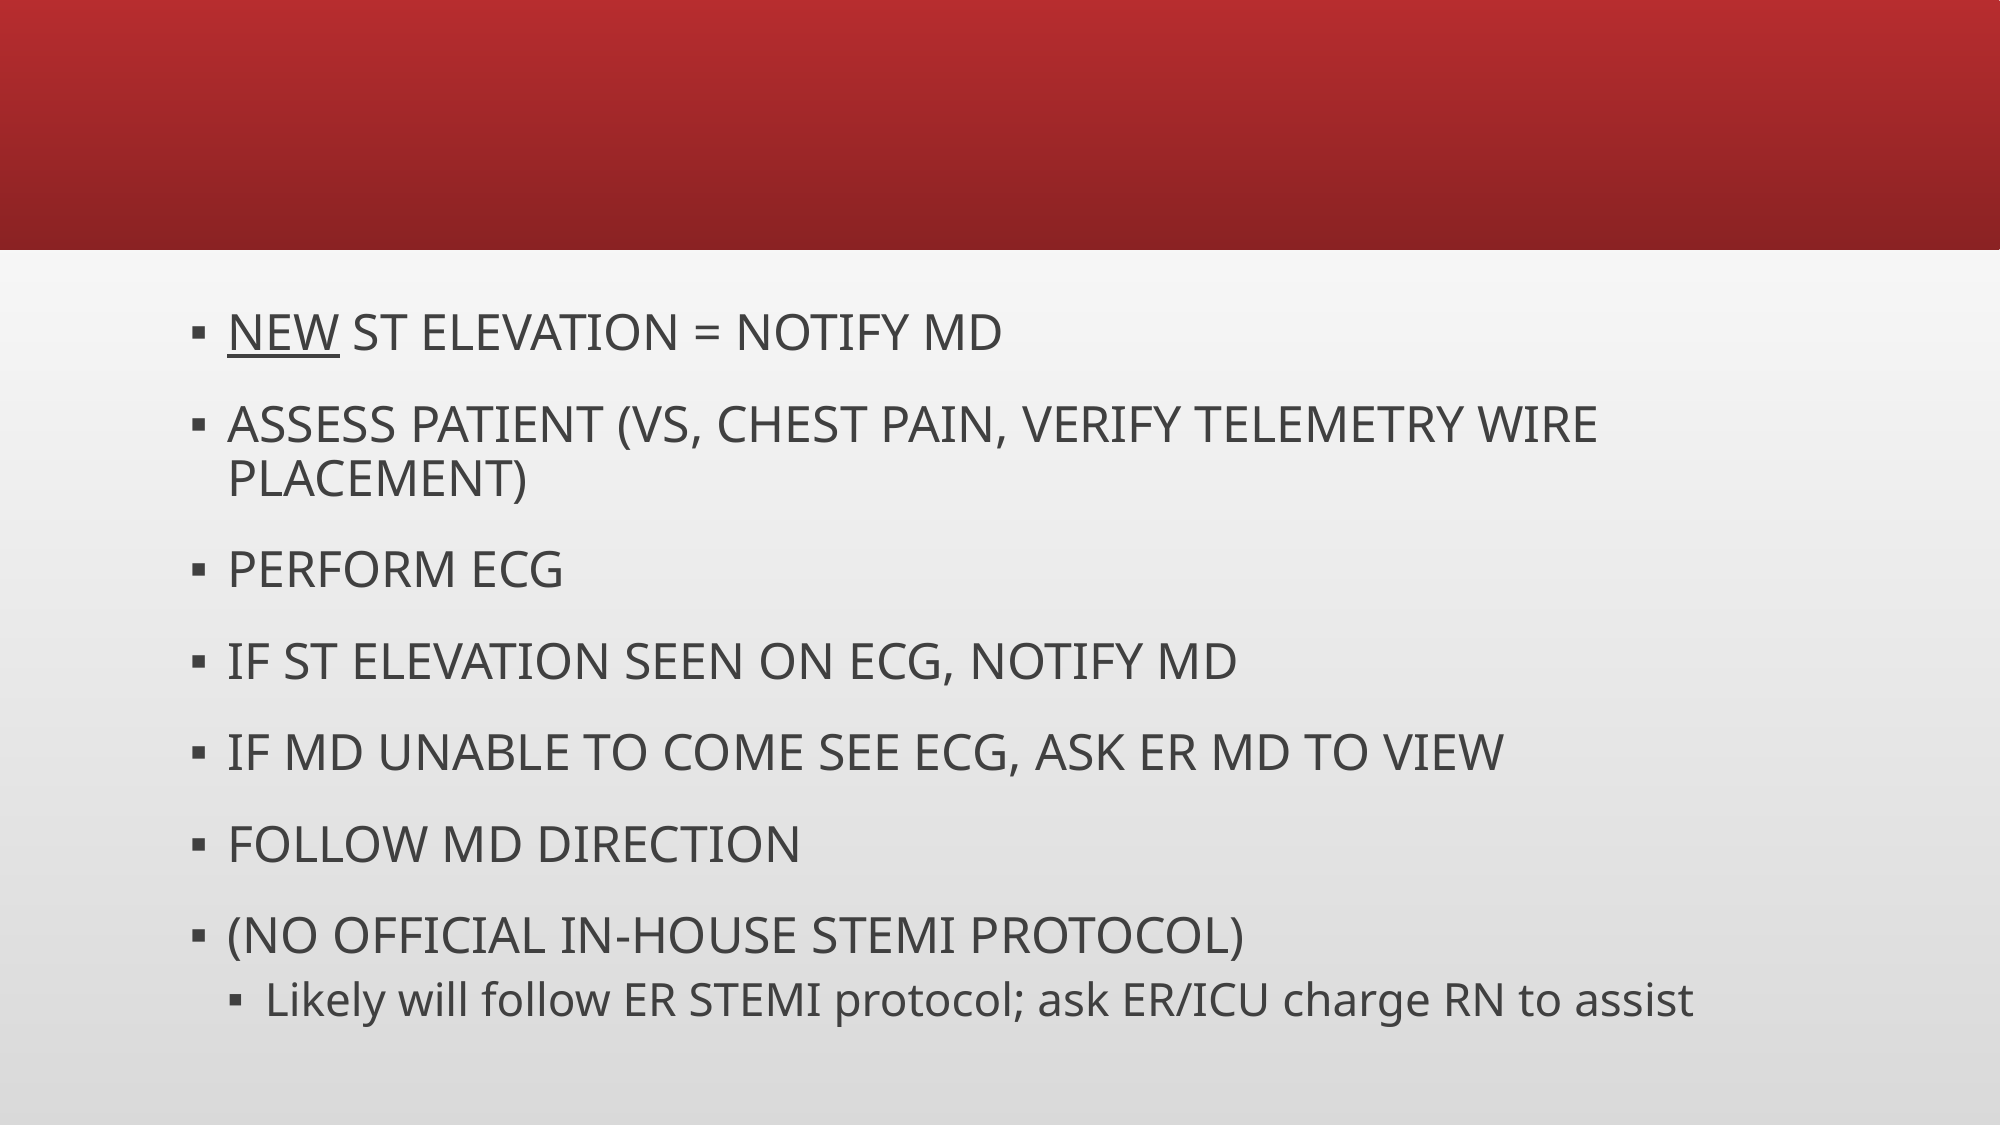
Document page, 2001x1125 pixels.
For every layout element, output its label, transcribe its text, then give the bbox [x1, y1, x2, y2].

list NEW ST ELEVATION = NOTIFY MD ASSESS PATIENT (VS, CHEST PAIN, VERIFY TELEMETRY WIRE PLACEMENT) PERFORM ECG IF ST ELEVATION SEEN ON ECG, NOTIFY MD IF MD UNABLE TO COME SEE ECG, ASK ER MD TO VIEW FOLLOW MD DIRECTION (NO OFFICIAL IN-HOUSE STEMI PROTOCOL) Likely will follow ER STEMI protocol; ask ER/ICU charge RN to assist [174, 299, 1922, 1050]
